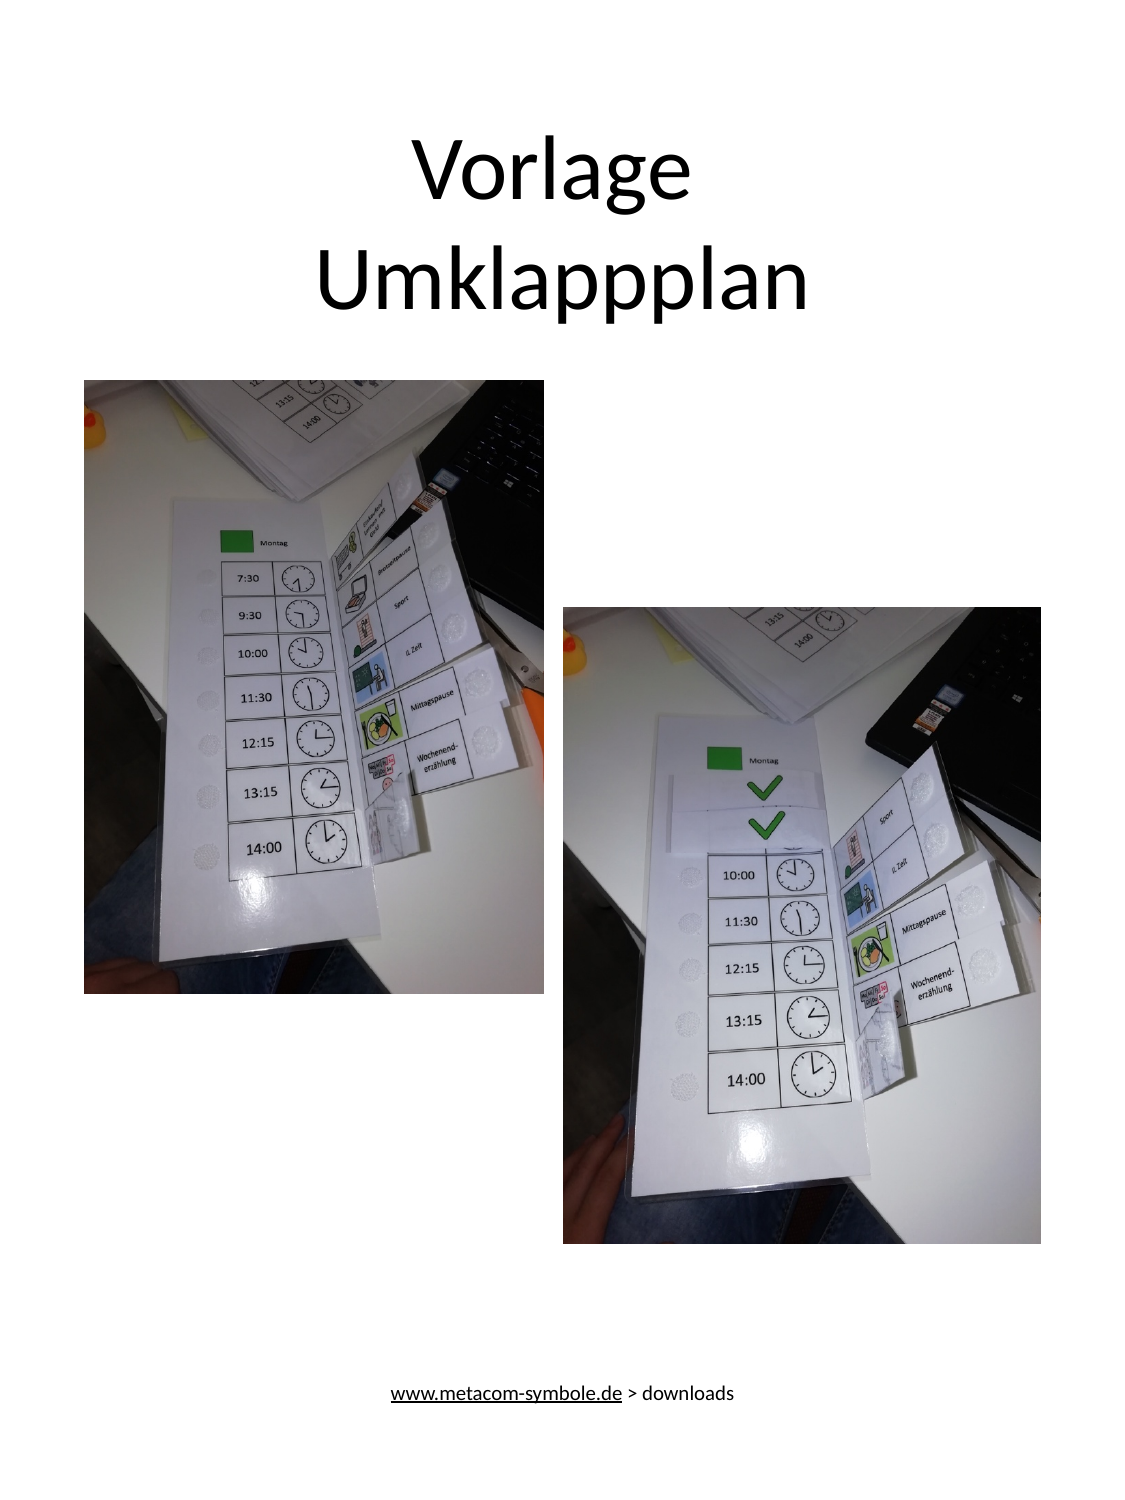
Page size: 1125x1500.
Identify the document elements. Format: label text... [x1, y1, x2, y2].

title Vorlage Umklappplan [84, 95, 1041, 341]
picture [563, 606, 1041, 1244]
text_box www.metacom-symbole.de > downloads [192, 1371, 933, 1412]
picture [84, 380, 545, 994]
